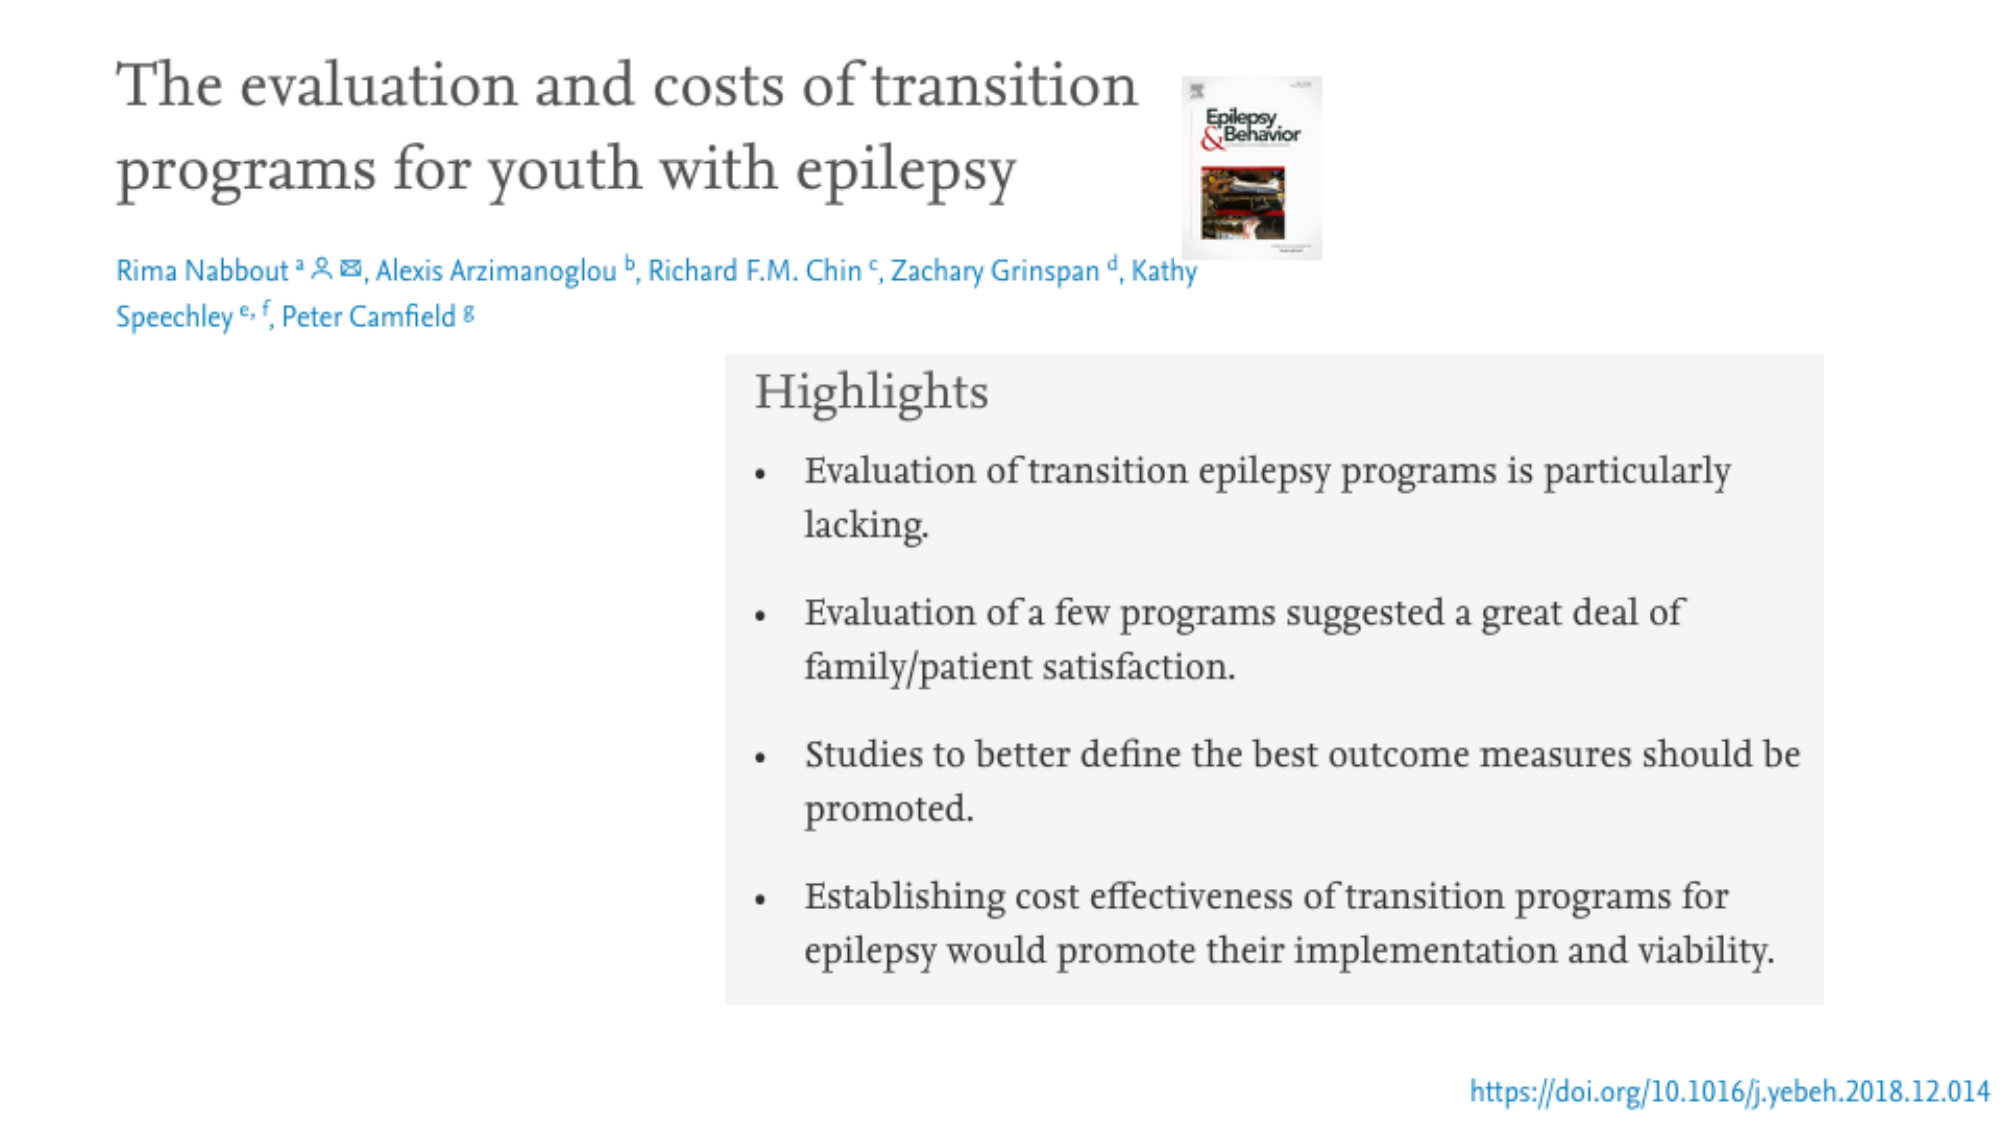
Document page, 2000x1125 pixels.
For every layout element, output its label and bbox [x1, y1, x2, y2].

picture [1451, 1060, 2000, 1125]
picture [725, 354, 1824, 1006]
picture [99, 44, 1327, 350]
